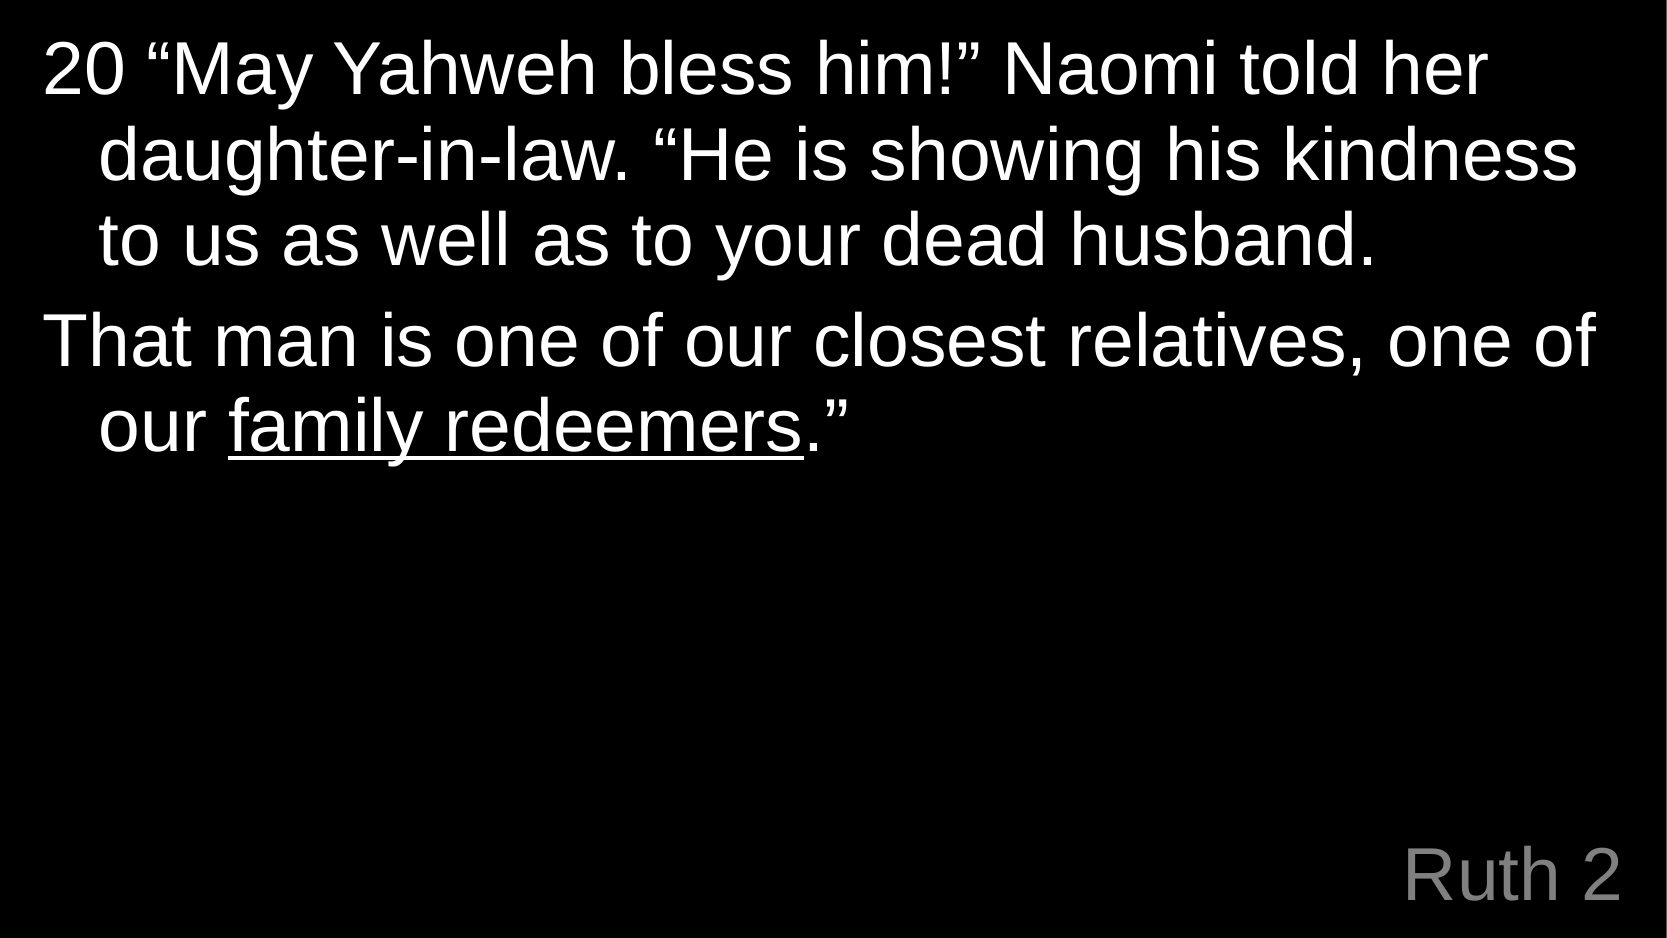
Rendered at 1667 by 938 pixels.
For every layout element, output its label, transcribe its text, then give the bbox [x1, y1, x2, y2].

list 20 “May Yahweh bless him!” Naomi told her daughter-in-law. “He is showing his kindness to us as well as to your dead husband. That man is one of our closest relatives, one of our family redeemers.” [27, 18, 1640, 813]
title Ruth 2 [1058, 834, 1640, 923]
